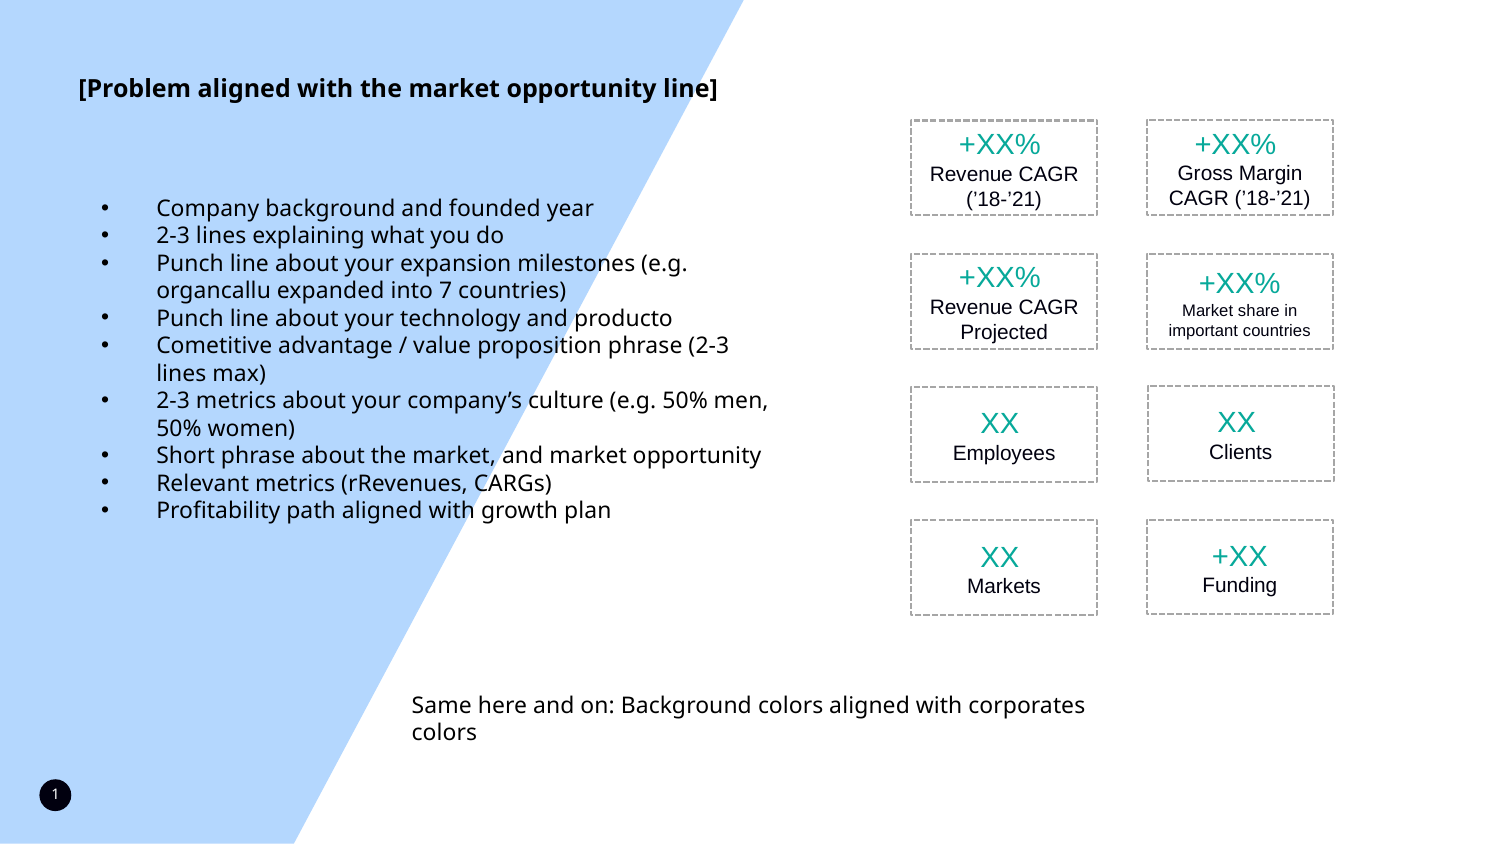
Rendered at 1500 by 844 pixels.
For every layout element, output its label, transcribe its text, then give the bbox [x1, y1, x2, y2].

list Company background and founded year 2-3 lines explaining what you do Punch line about your expansion milestones (e.g. organcallu expanded into 7 countries) Punch line about your technology and producto Cometitive advantage / value proposition phrase (2-3 lines max) 2-3 metrics about your company’s culture (e.g. 50% men, 50% women) Short phrase about the market, and market opportunity Relevant metrics (rRevenues, CARGs) Profitability path aligned with growth plan [66, 178, 790, 621]
text_box +XX% Revenue CAGR Projected [909, 252, 1099, 351]
slide_number 1 [27, 779, 84, 812]
text_box +XX% Revenue CAGR (’18-’21) [909, 118, 1099, 217]
text_box +XX% Market share in important countries [1145, 252, 1335, 351]
text_box XX Clients [1146, 384, 1336, 483]
text_box [Problem aligned with the market opportunity line] [63, 65, 790, 110]
text_box Same here and on: Background colors aligned with corporates colors [396, 683, 1147, 753]
text_box +XX Funding [1145, 517, 1335, 617]
text_box +XX% Gross Margin CAGR (’18-’21) [1145, 118, 1335, 217]
text_box XX Markets [909, 518, 1099, 617]
text_box XX Employees [909, 385, 1099, 484]
